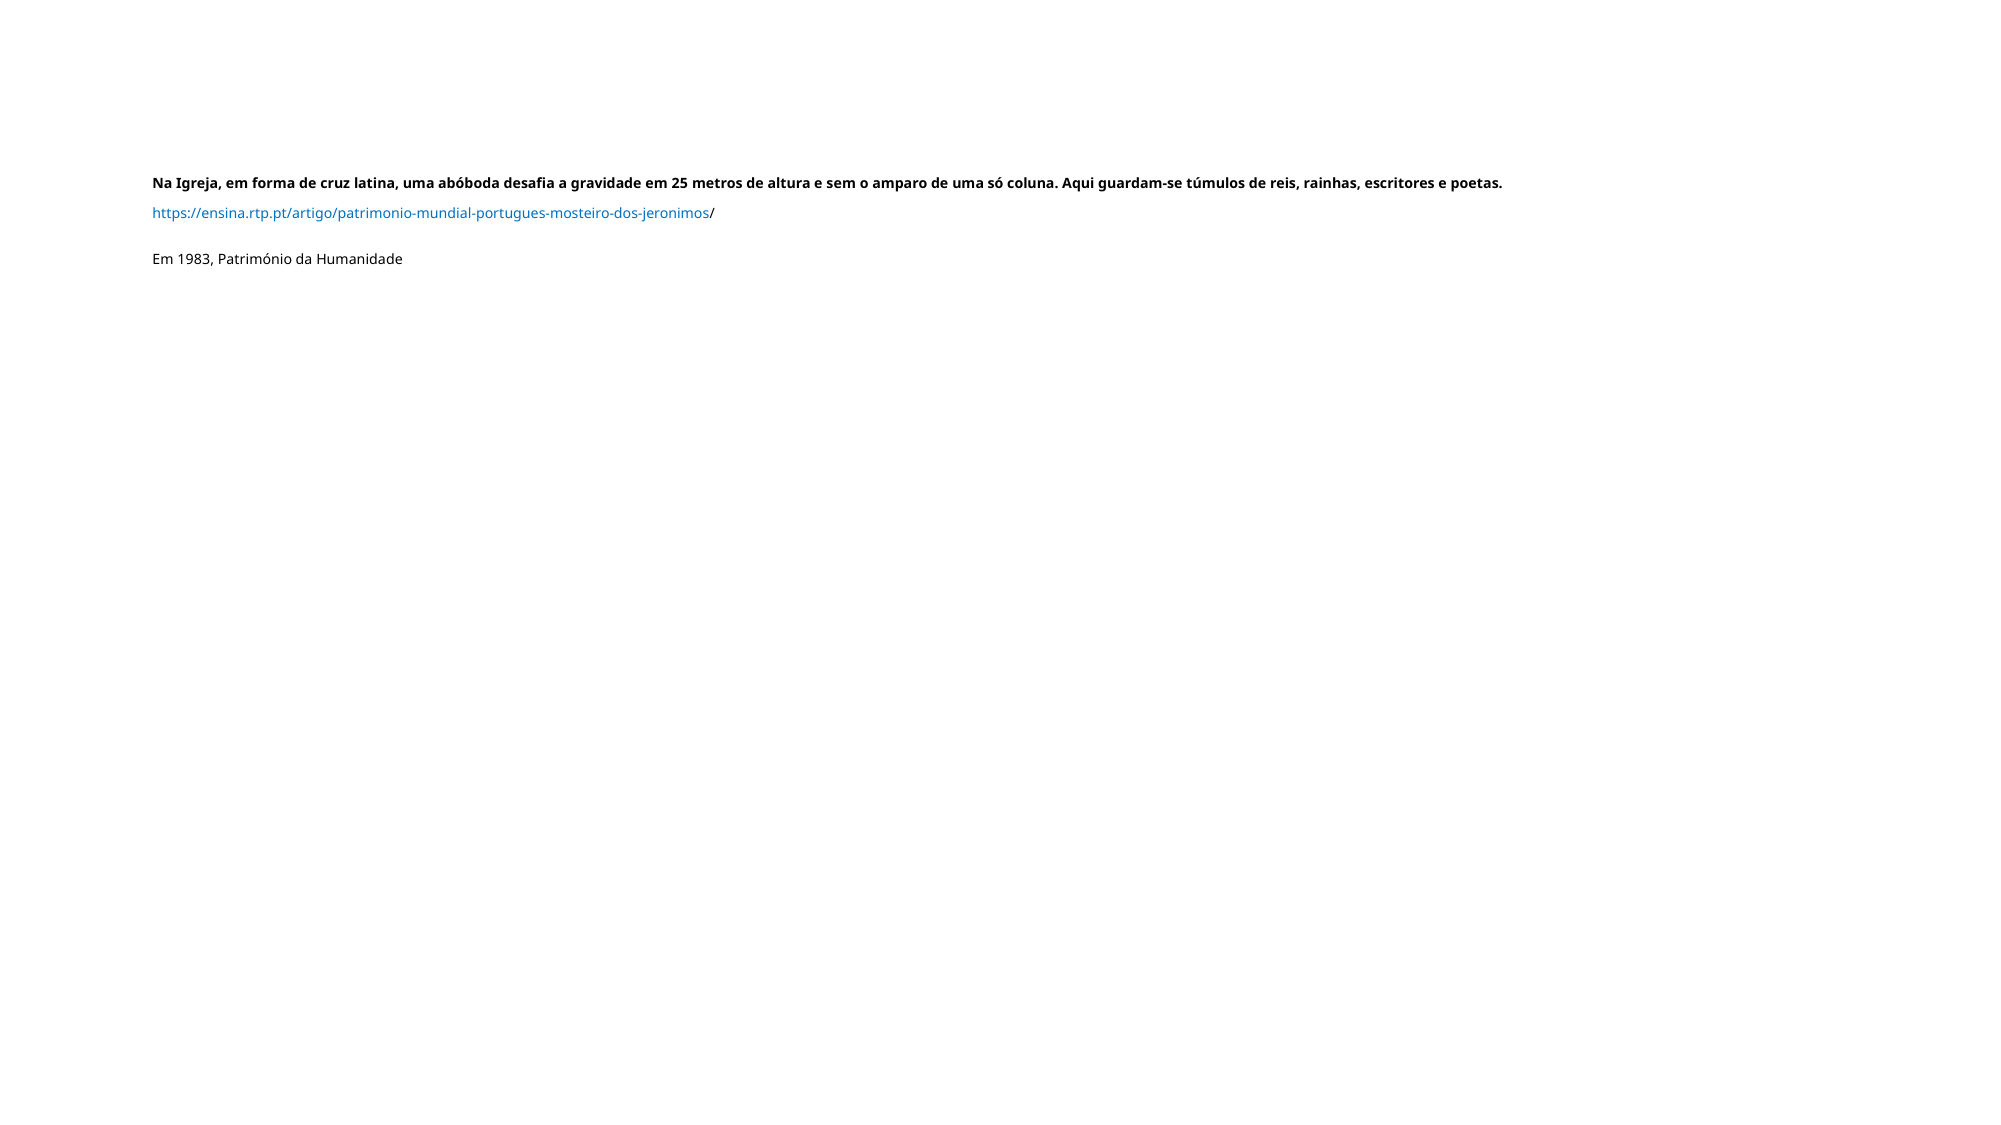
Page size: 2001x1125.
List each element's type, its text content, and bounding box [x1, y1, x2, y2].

title Na Igreja, em forma de cruz latina, uma abóboda desafia a gravidade em 25 metros de altura e sem o amparo de uma só coluna. Aqui guardam-se túmulos de reis, rainhas, escritores e poetas. https://ensina.rtp.pt/artigo/patrimonio-mundial-portugues-mosteiro-dos-jeronimos/ Em 1983, Património da Humanidade [137, 59, 1863, 278]
